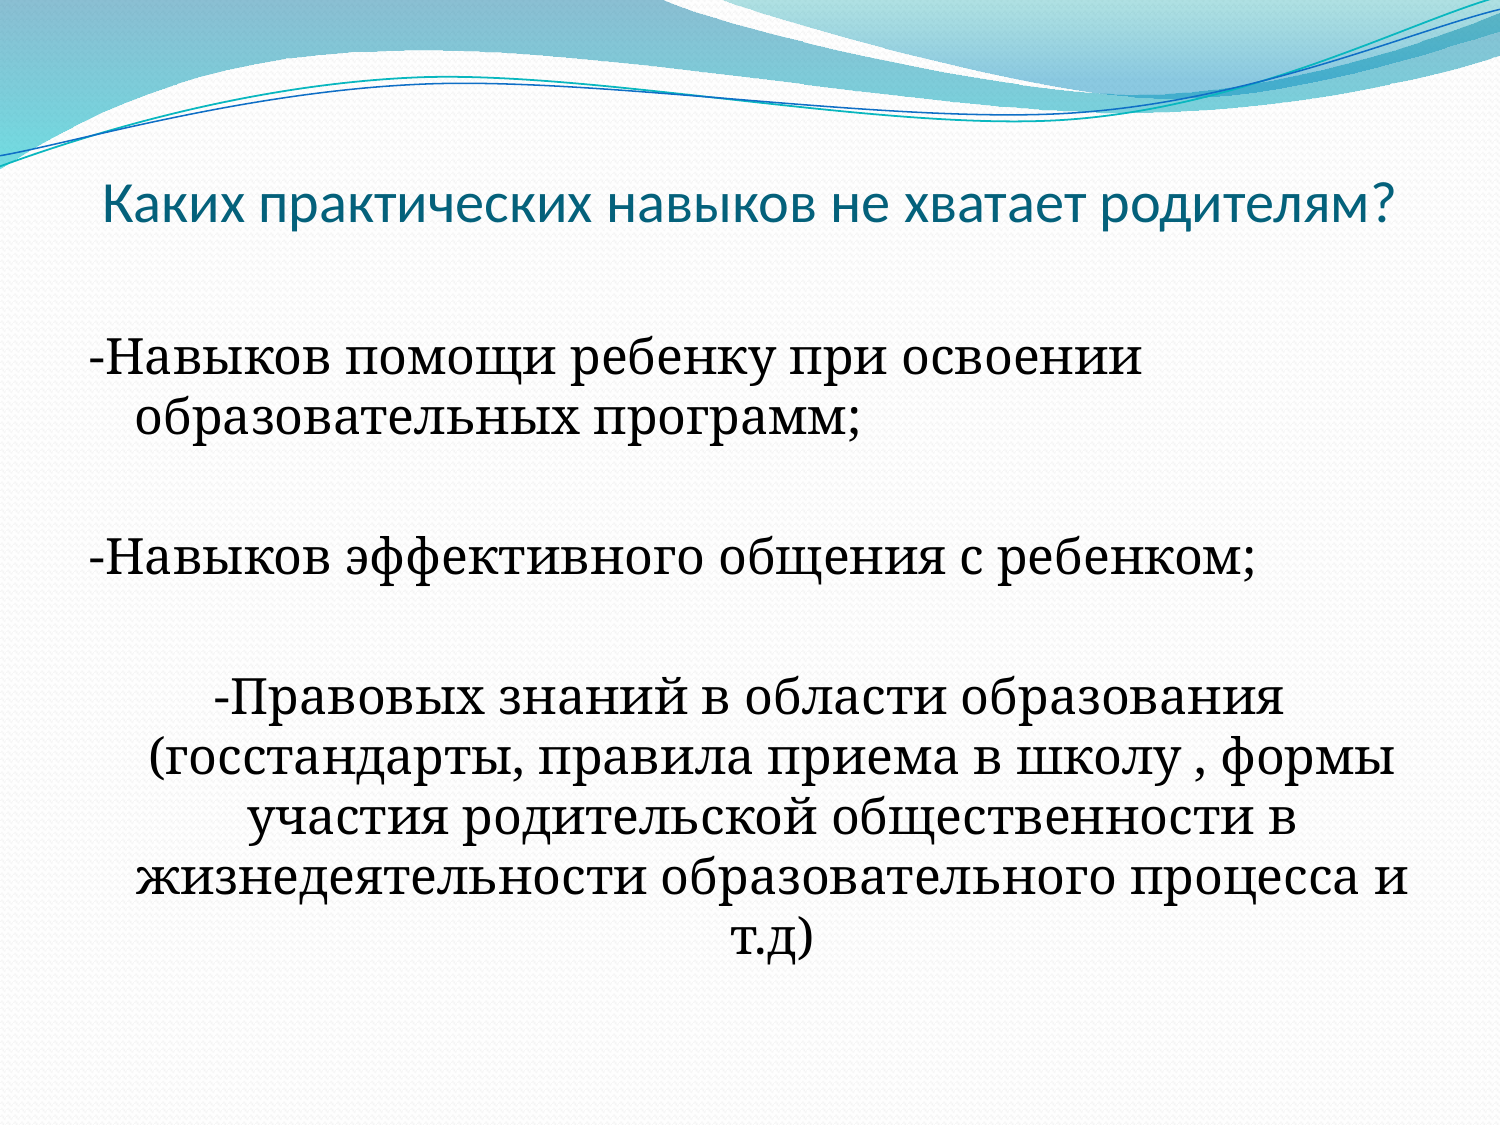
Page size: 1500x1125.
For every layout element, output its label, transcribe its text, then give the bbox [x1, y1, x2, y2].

title Каких практических навыков не хватает родителям? [75, 115, 1425, 235]
list -Навыков помощи ребенку при освоении образовательных программ; -Навыков эффективного общения с ребенком; -Правовых знаний в области образования (госстандарты, правила приема в школу , формы участия родительской общественности в жизнедеятельности образовательного процесса и т.д) [75, 317, 1425, 1038]
